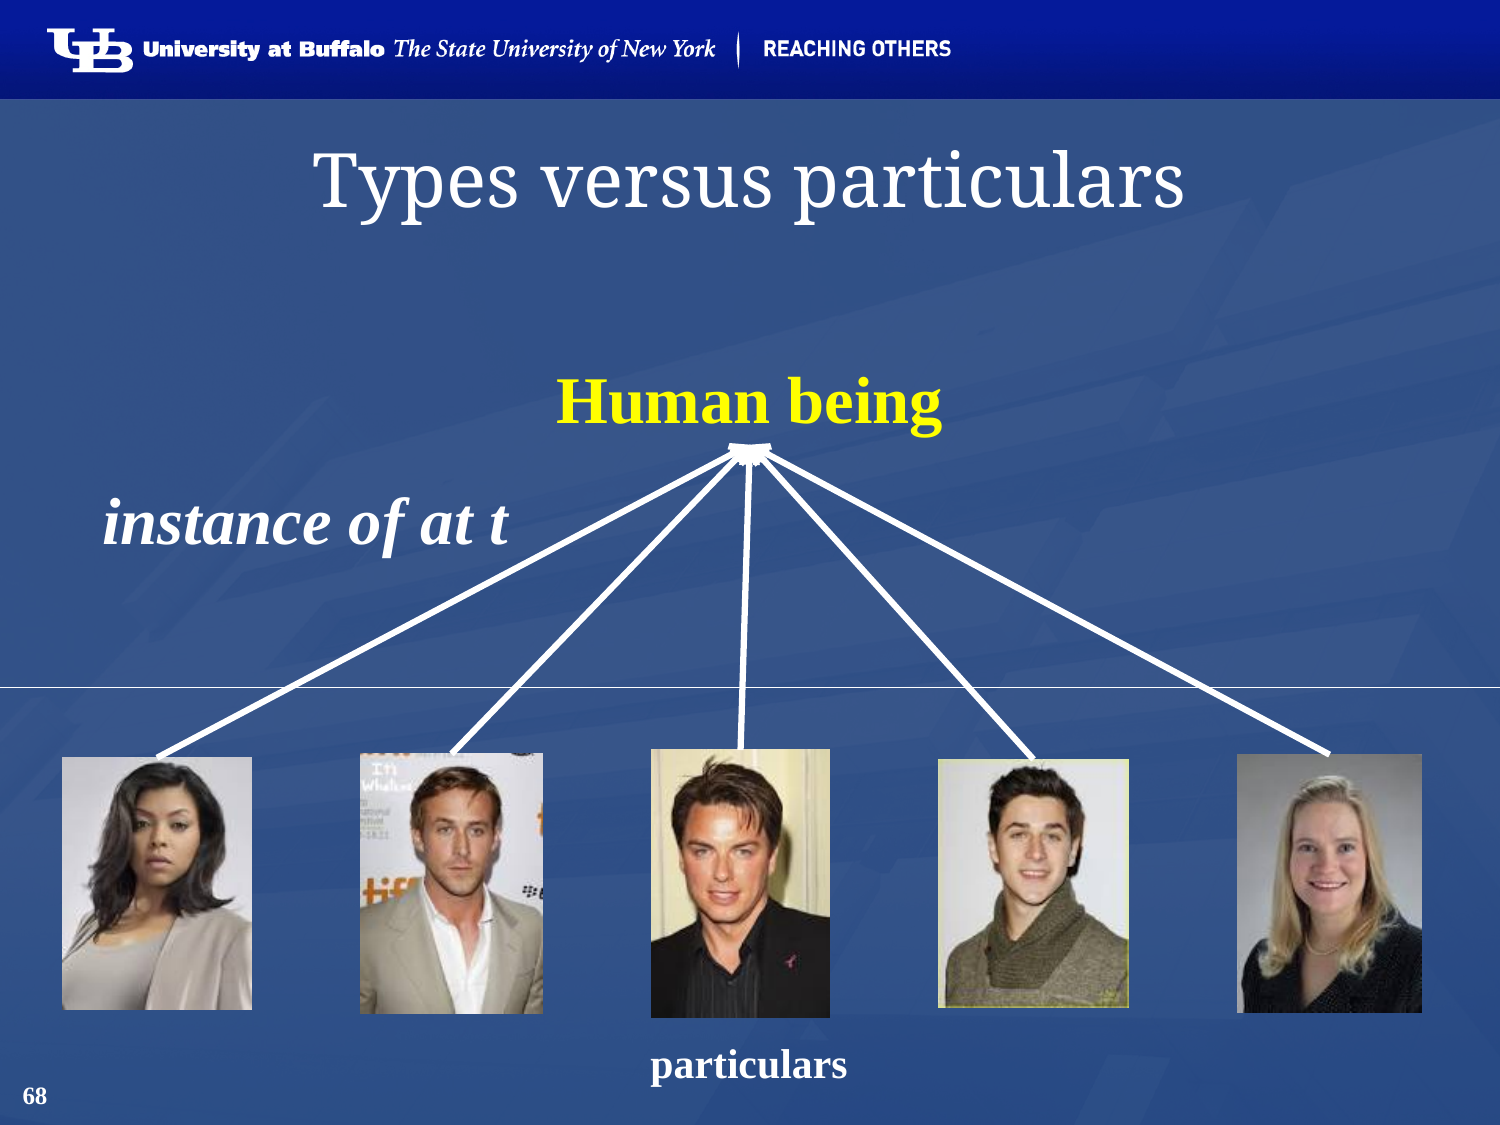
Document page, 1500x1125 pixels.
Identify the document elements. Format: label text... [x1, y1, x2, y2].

title Types versus particulars [37, 125, 1463, 250]
picture [0, 0, 1500, 99]
picture [359, 759, 544, 1014]
picture [62, 757, 252, 1010]
picture [1237, 754, 1423, 1013]
picture [937, 759, 1130, 1009]
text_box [749, 445, 1330, 686]
text_box particulars [635, 1029, 863, 1094]
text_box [740, 445, 747, 686]
text_box instance of at t [87, 470, 151, 566]
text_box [451, 445, 739, 686]
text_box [749, 696, 1330, 755]
picture [651, 759, 830, 1018]
text_box Human being [541, 349, 959, 443]
slide_number 68 [0, 1064, 63, 1125]
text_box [451, 696, 736, 755]
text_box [156, 445, 450, 686]
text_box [156, 696, 449, 759]
